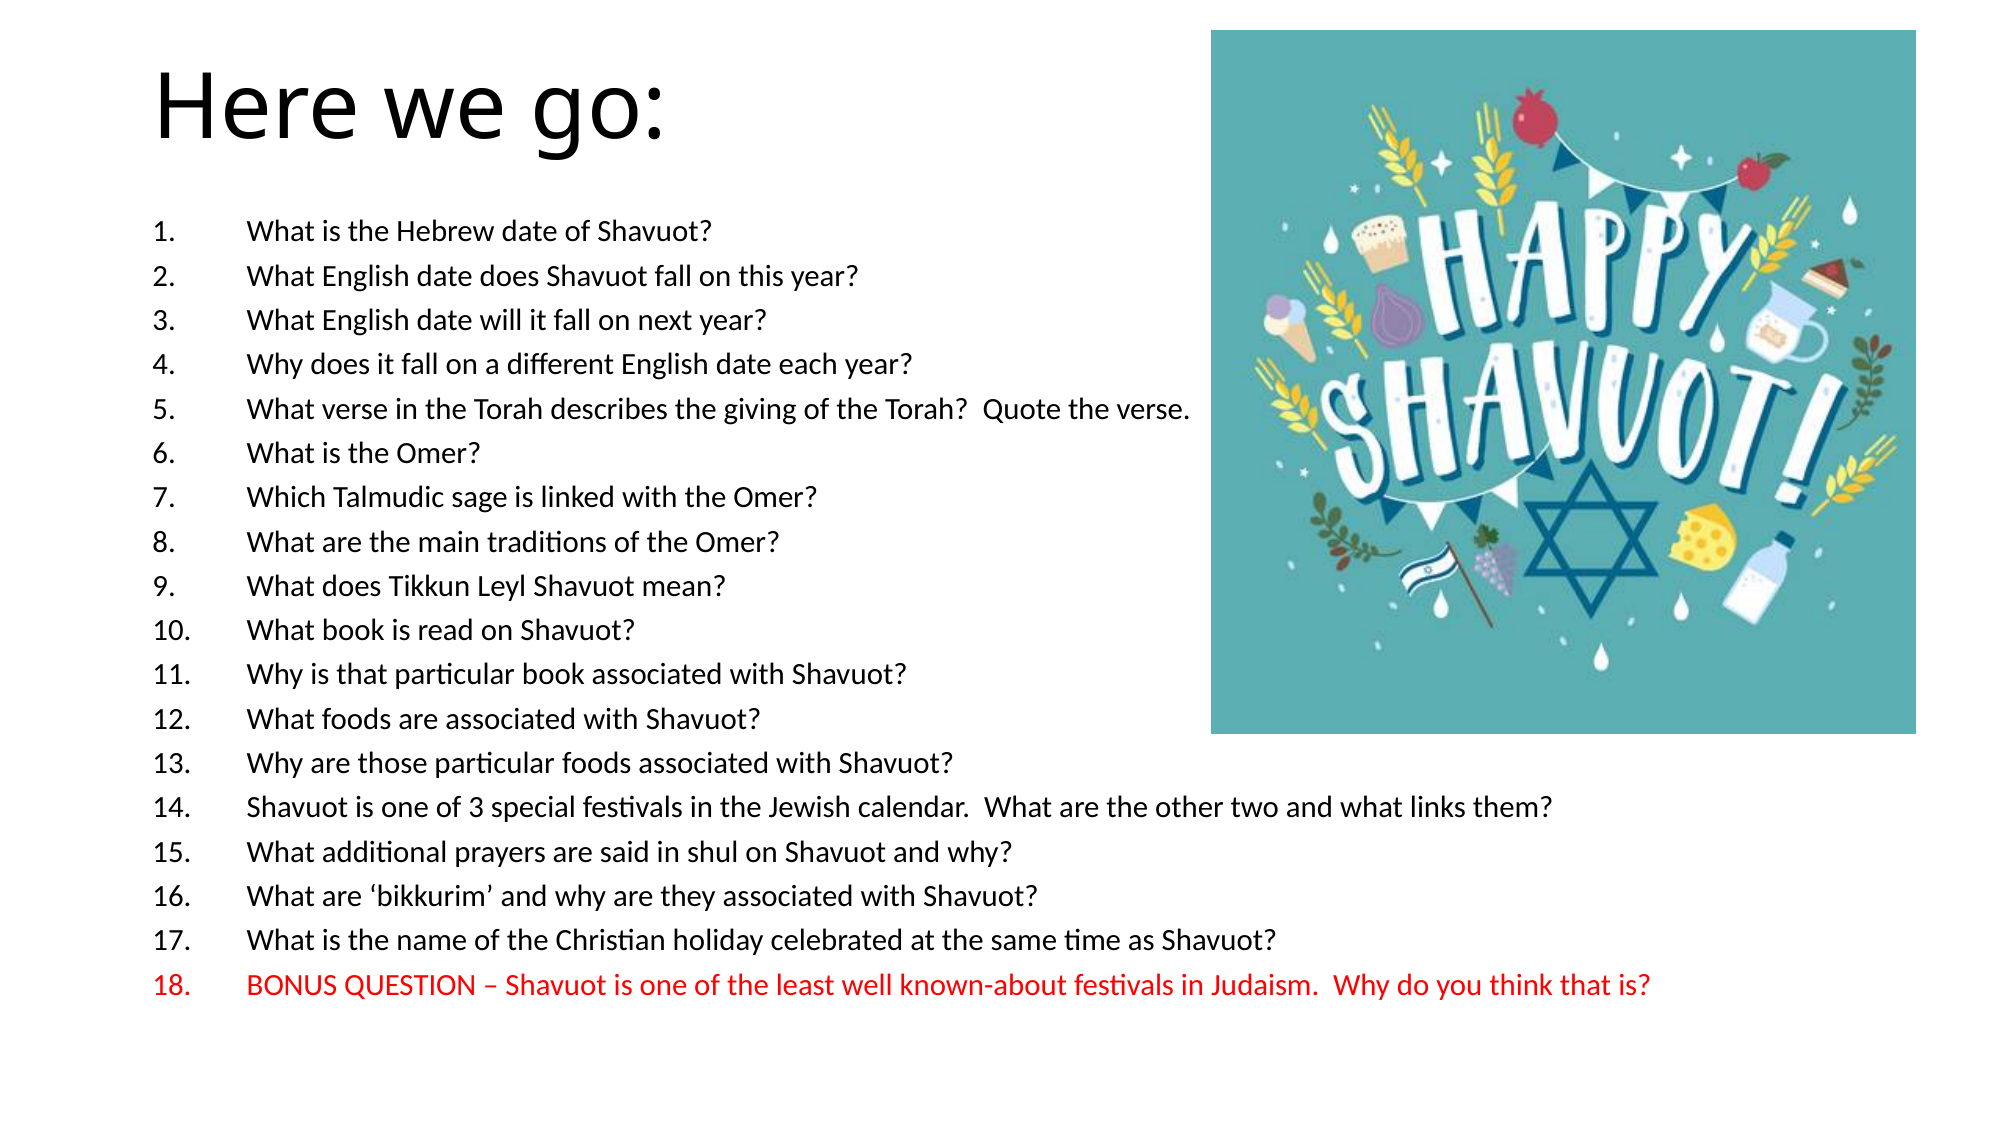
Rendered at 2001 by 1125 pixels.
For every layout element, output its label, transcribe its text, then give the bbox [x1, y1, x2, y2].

title Here we go: [137, 0, 1863, 207]
list What is the Hebrew date of Shavuot? What English date does Shavuot fall on this year? What English date will it fall on next year? Why does it fall on a different English date each year? What verse in the Torah describes the giving of the Torah? Quote the verse. What is the Omer? Which Talmudic sage is linked with the Omer? What are the main traditions of the Omer? What does Tikkun Leyl Shavuot mean? What book is read on Shavuot? Why is that particular book associated with Shavuot? What foods are associated with Shavuot? Why are those particular foods associated with Shavuot? Shavuot is one of 3 special festivals in the Jewish calendar. What are the other two and what links them? What additional prayers are said in shul on Shavuot and why? What are ‘bikkurim’ and why are they associated with Shavuot? What is the name of the Christian holiday celebrated at the same time as Shavuot? BONUS QUESTION – Shavuot is one of the least well known-about festivals in Judaism. Why do you think that is? [137, 207, 1863, 1014]
picture [1211, 30, 1916, 734]
